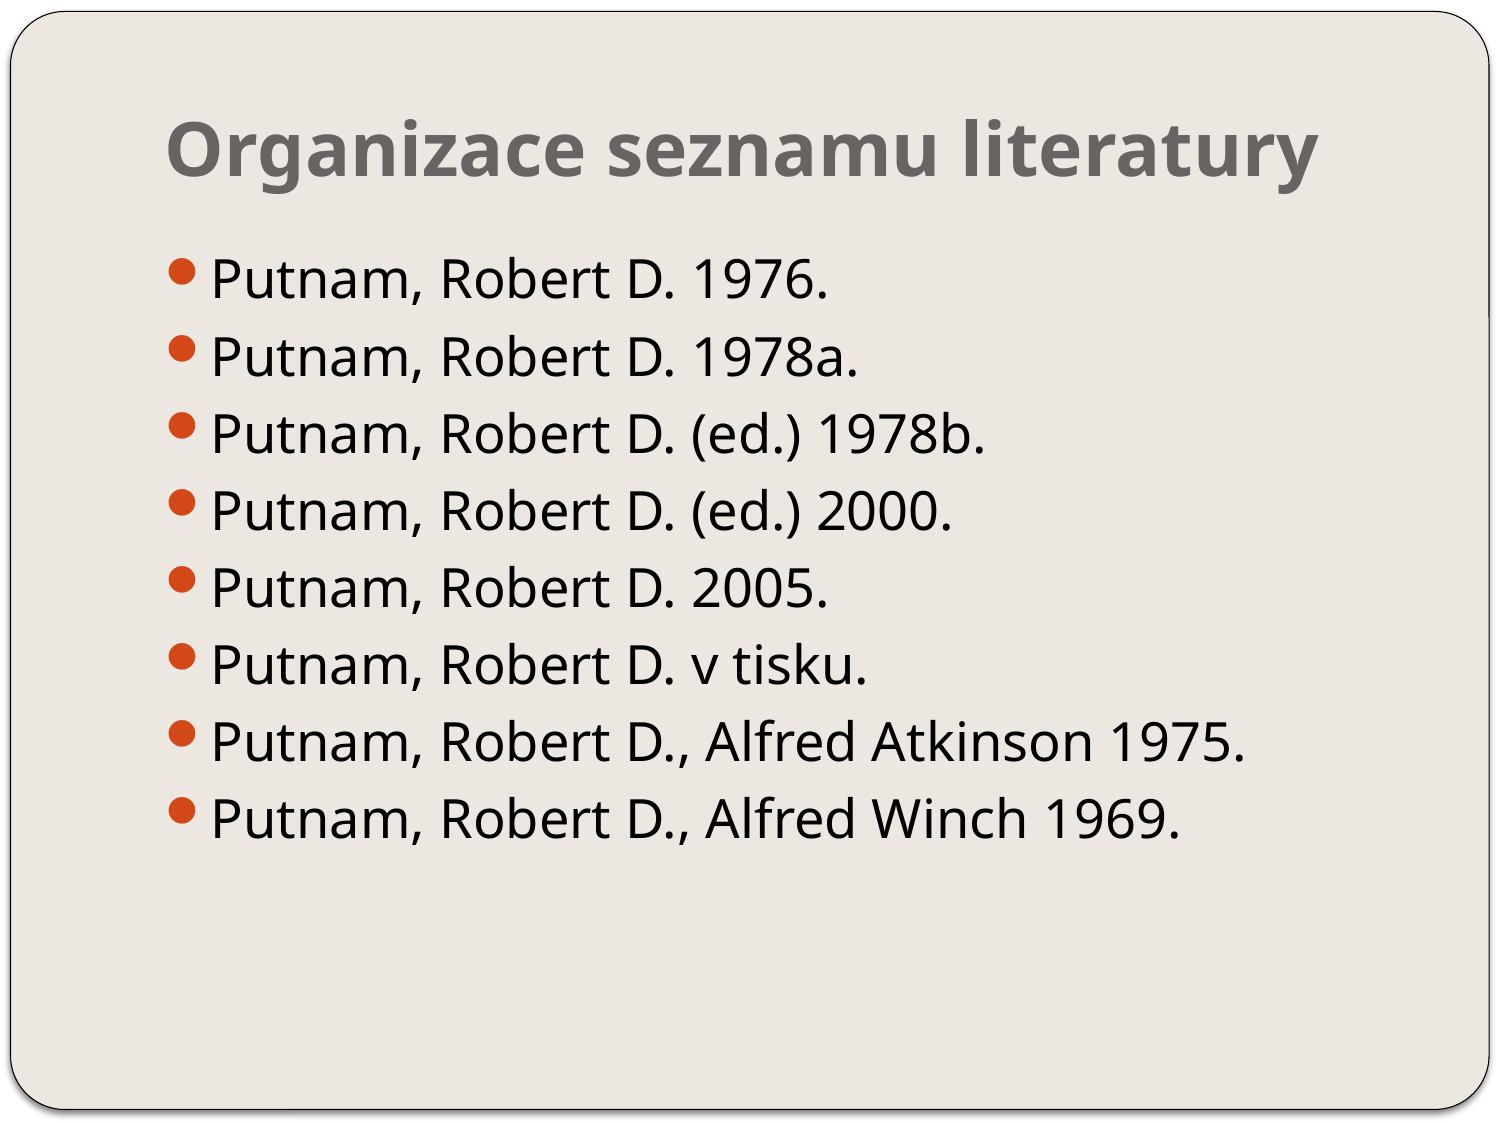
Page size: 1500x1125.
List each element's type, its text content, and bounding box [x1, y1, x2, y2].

title Organizace seznamu literatury [150, 19, 1425, 207]
list Putnam, Robert D. 1976. Putnam, Robert D. 1978a. Putnam, Robert D. (ed.) 1978b. Putnam, Robert D. (ed.) 2000. Putnam, Robert D. 2005. Putnam, Robert D. v tisku. Putnam, Robert D., Alfred Atkinson 1975. Putnam, Robert D., Alfred Winch 1969. [150, 237, 1425, 988]
